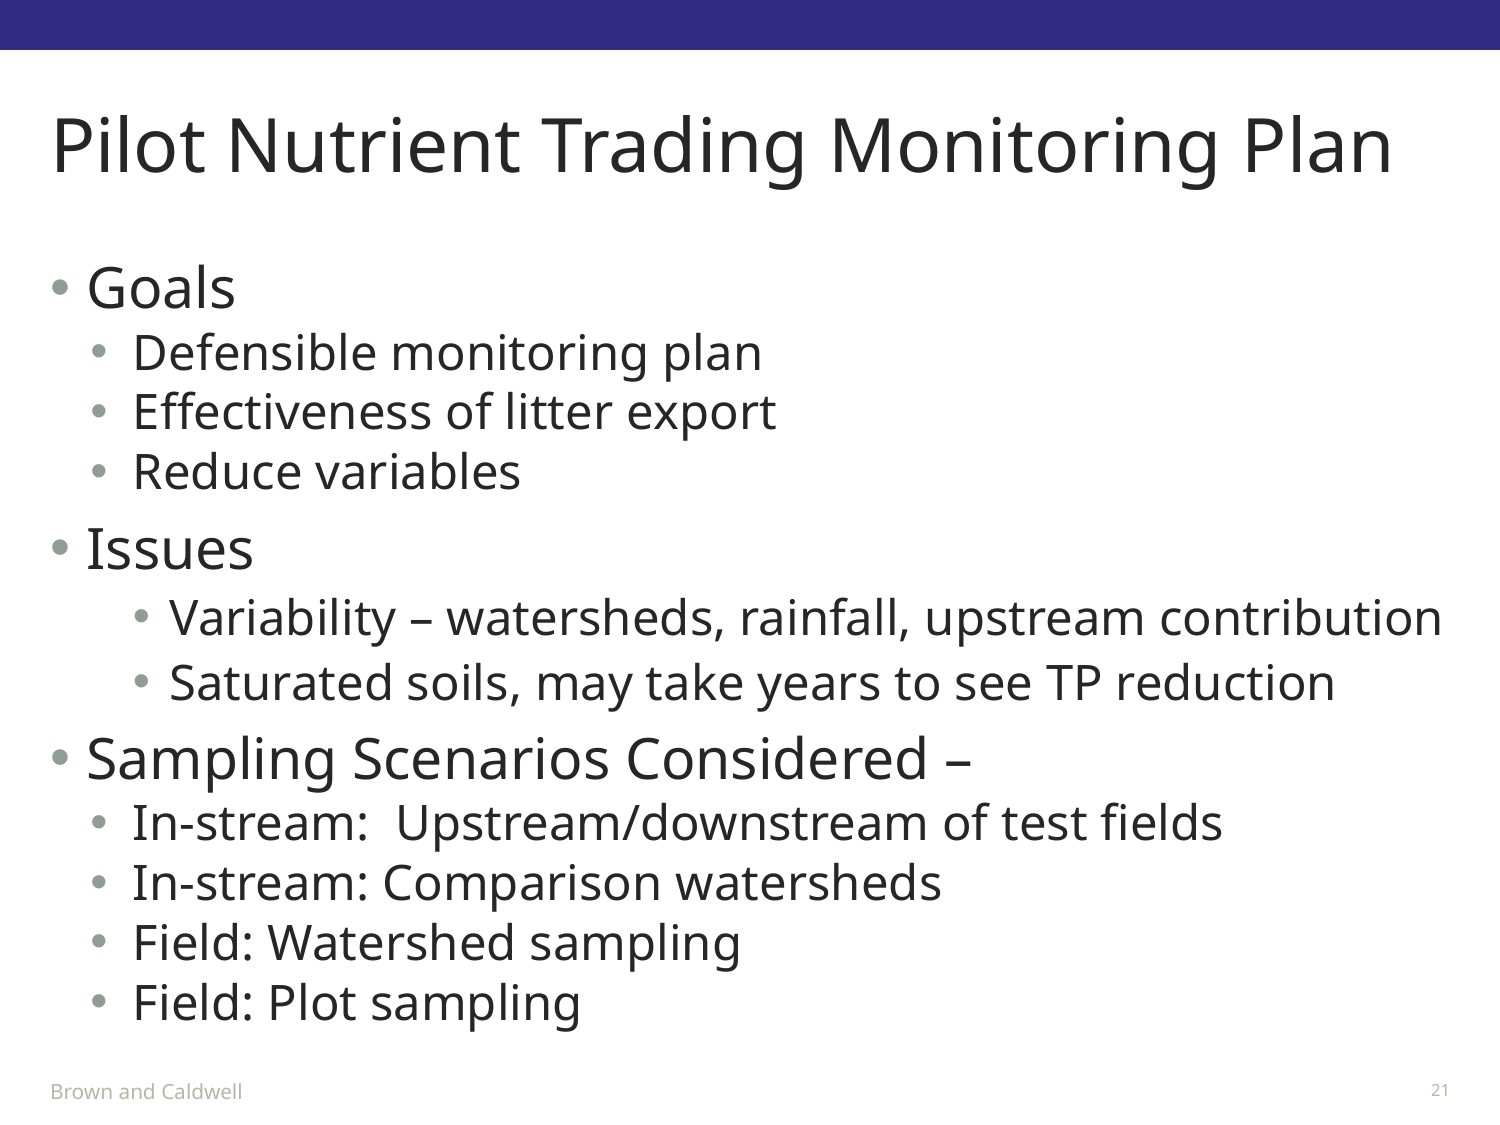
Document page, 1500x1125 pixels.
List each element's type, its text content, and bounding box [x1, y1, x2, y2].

list Goals Defensible monitoring plan Effectiveness of litter export Reduce variables Issues Variability – watersheds, rainfall, upstream contribution Saturated soils, may take years to see TP reduction Sampling Scenarios Considered – In-stream: Upstream/downstream of test fields In-stream: Comparison watersheds Field: Watershed sampling Field: Plot sampling [49, 262, 1451, 1051]
text_box [862, 787, 976, 850]
footer Brown and Caldwell [50, 1074, 1375, 1110]
text_box [1037, 762, 1338, 900]
text_box [49, 849, 500, 900]
title Pilot Nutrient Trading Monitoring Plan [49, 74, 1451, 226]
slide_number 21 [1387, 1072, 1450, 1110]
